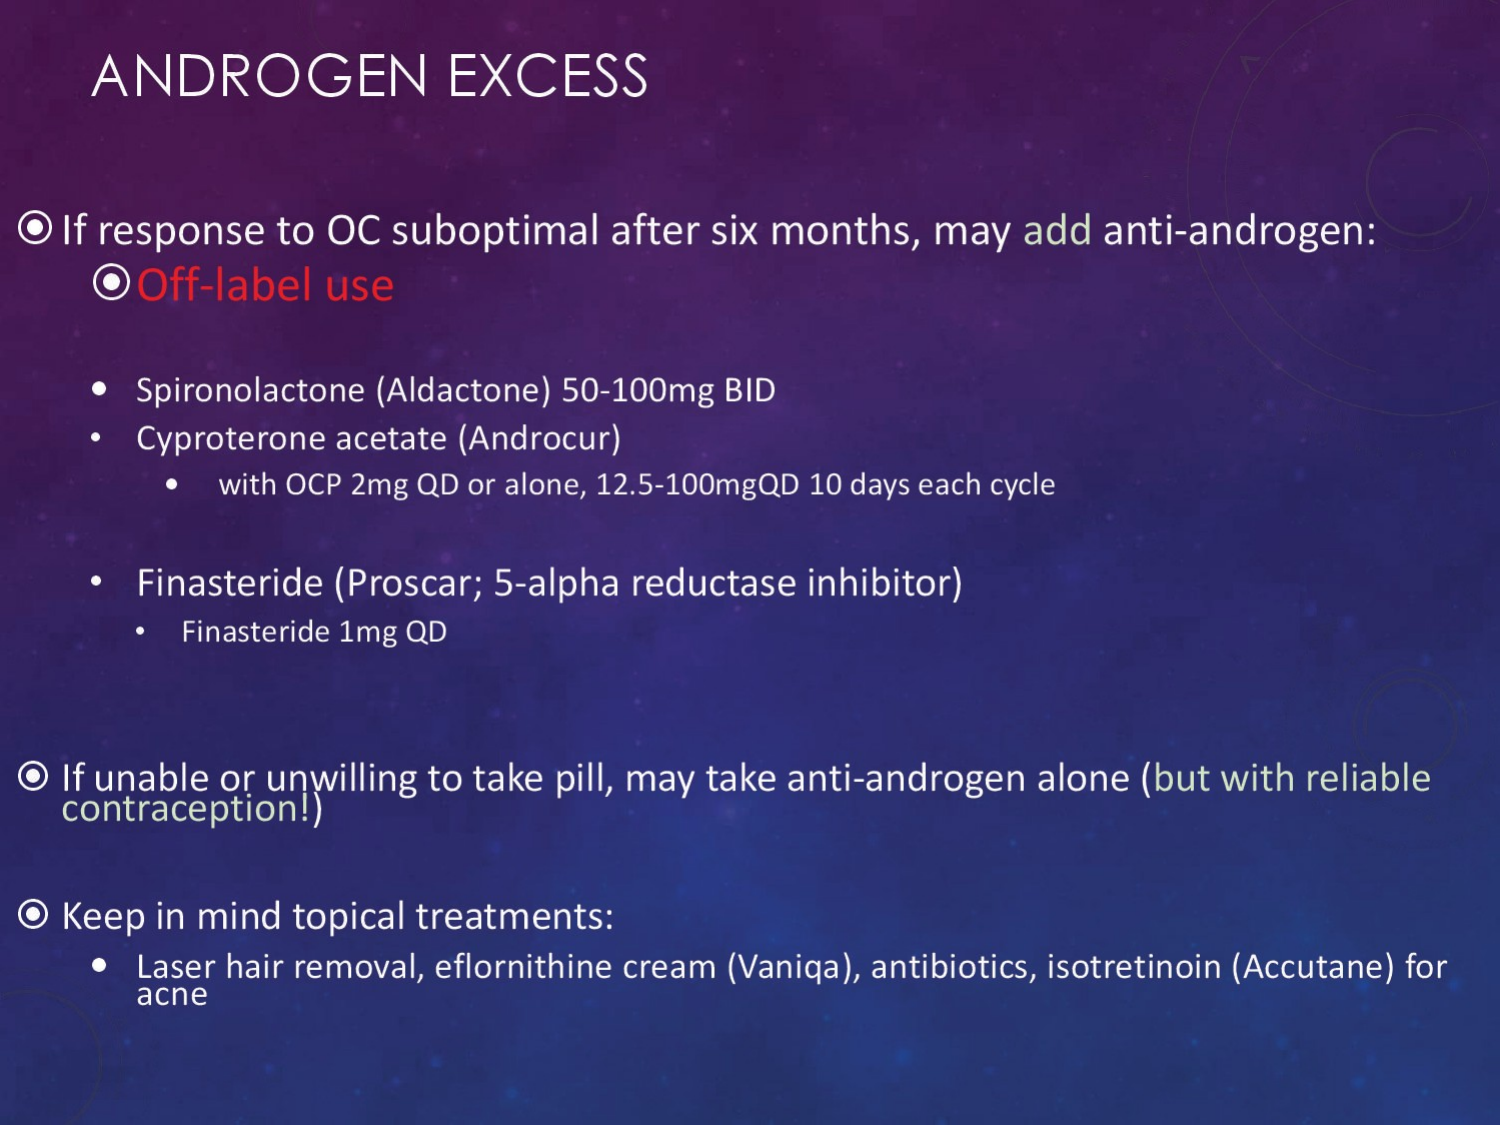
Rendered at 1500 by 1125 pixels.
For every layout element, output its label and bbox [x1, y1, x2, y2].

text_box [0, 0, 1500, 1125]
